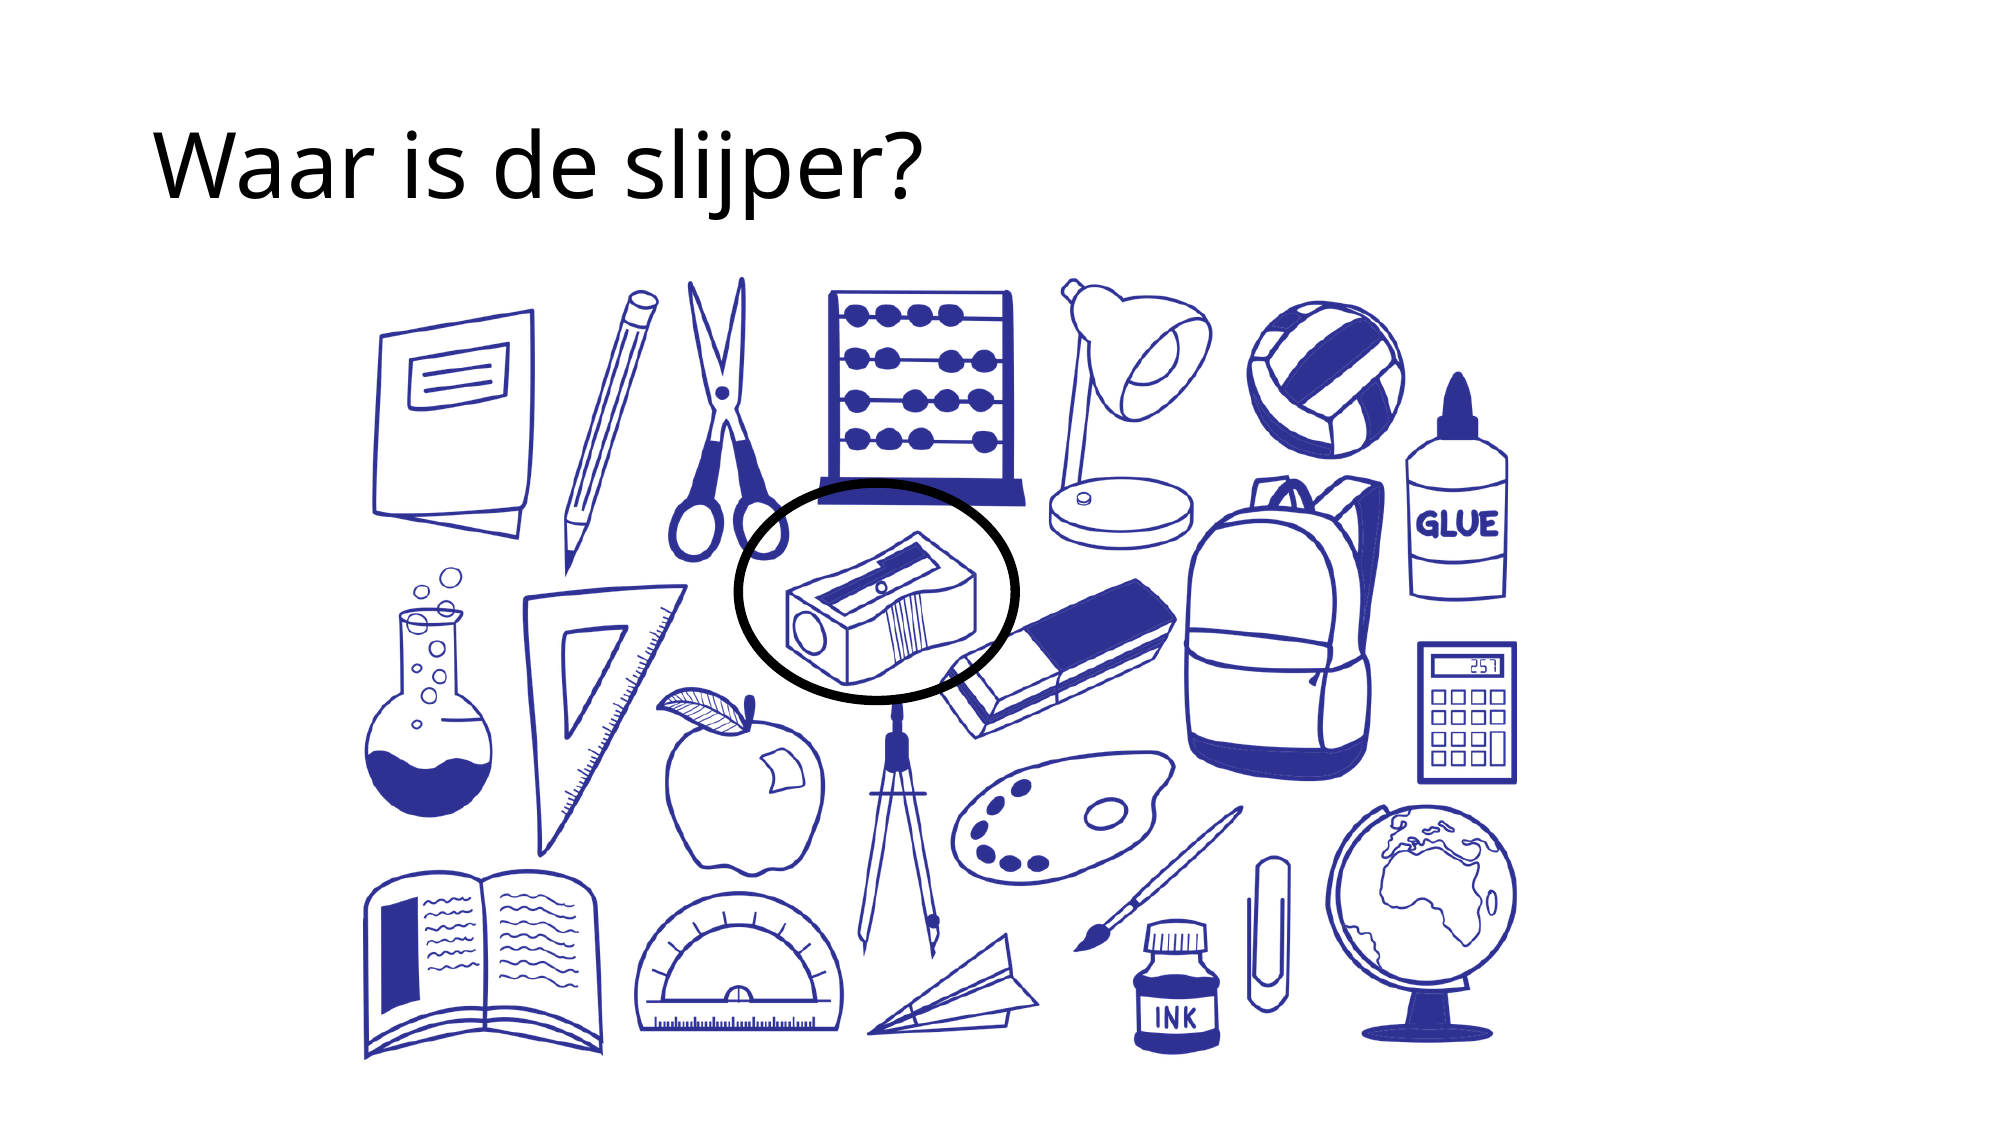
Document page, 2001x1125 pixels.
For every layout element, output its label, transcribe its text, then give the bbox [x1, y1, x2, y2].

picture [363, 277, 1517, 1060]
title Waar is de slijper? [137, 59, 1863, 278]
